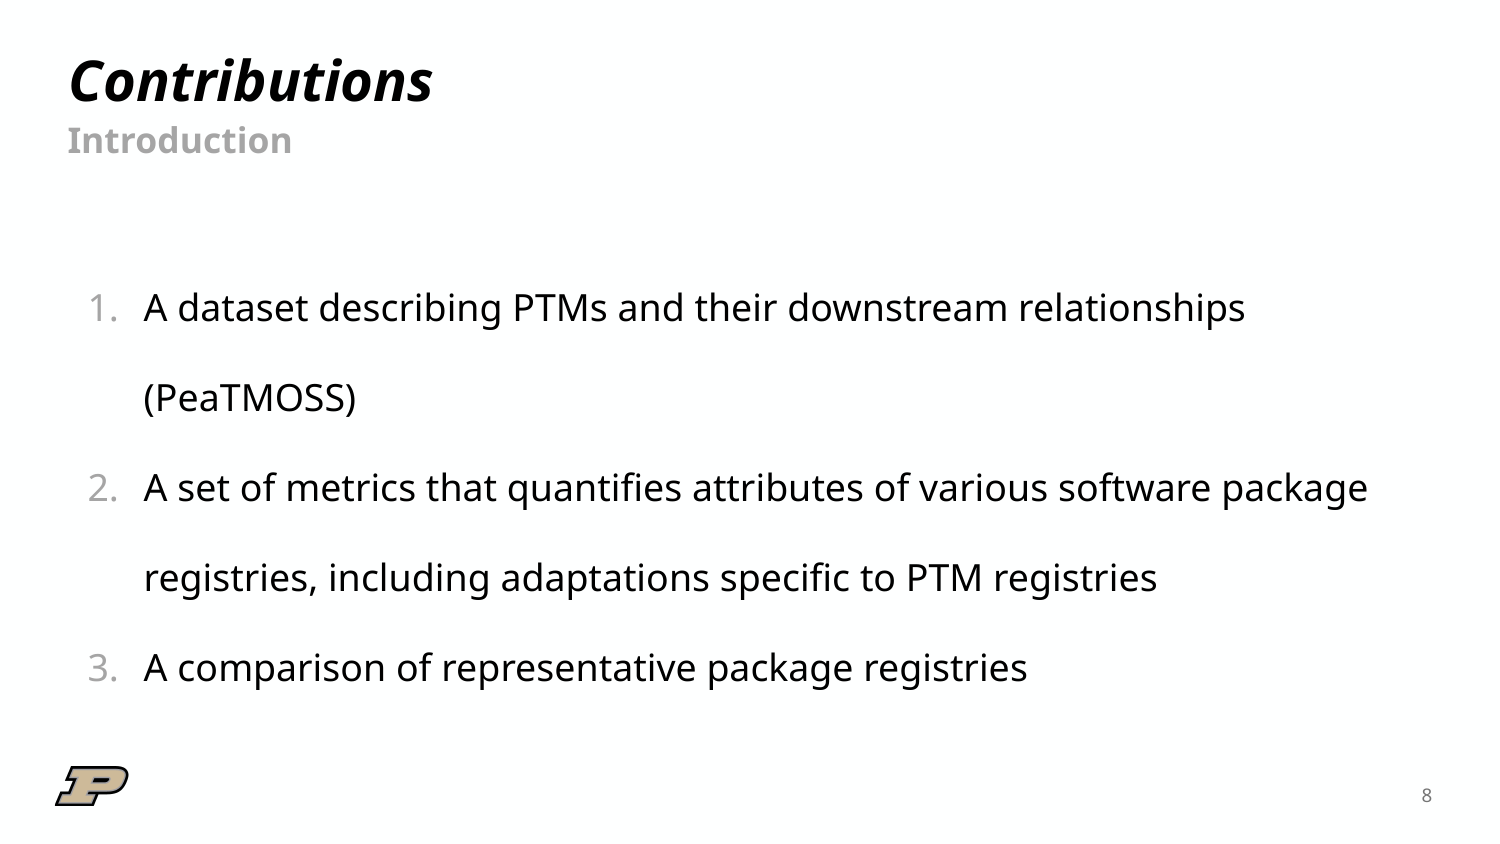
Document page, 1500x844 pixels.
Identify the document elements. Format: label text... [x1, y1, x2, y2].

slide_number ‹#› [1297, 773, 1444, 819]
list Introduction [56, 117, 1444, 163]
title Contributions [57, 47, 1444, 117]
list A dataset describing PTMs and their downstream relationships (PeaTMOSS) A set of metrics that quantifies attributes of various software package registries, including adaptations specific to PTM registries A comparison of representative package registries [57, 189, 1444, 738]
picture [54, 766, 134, 806]
